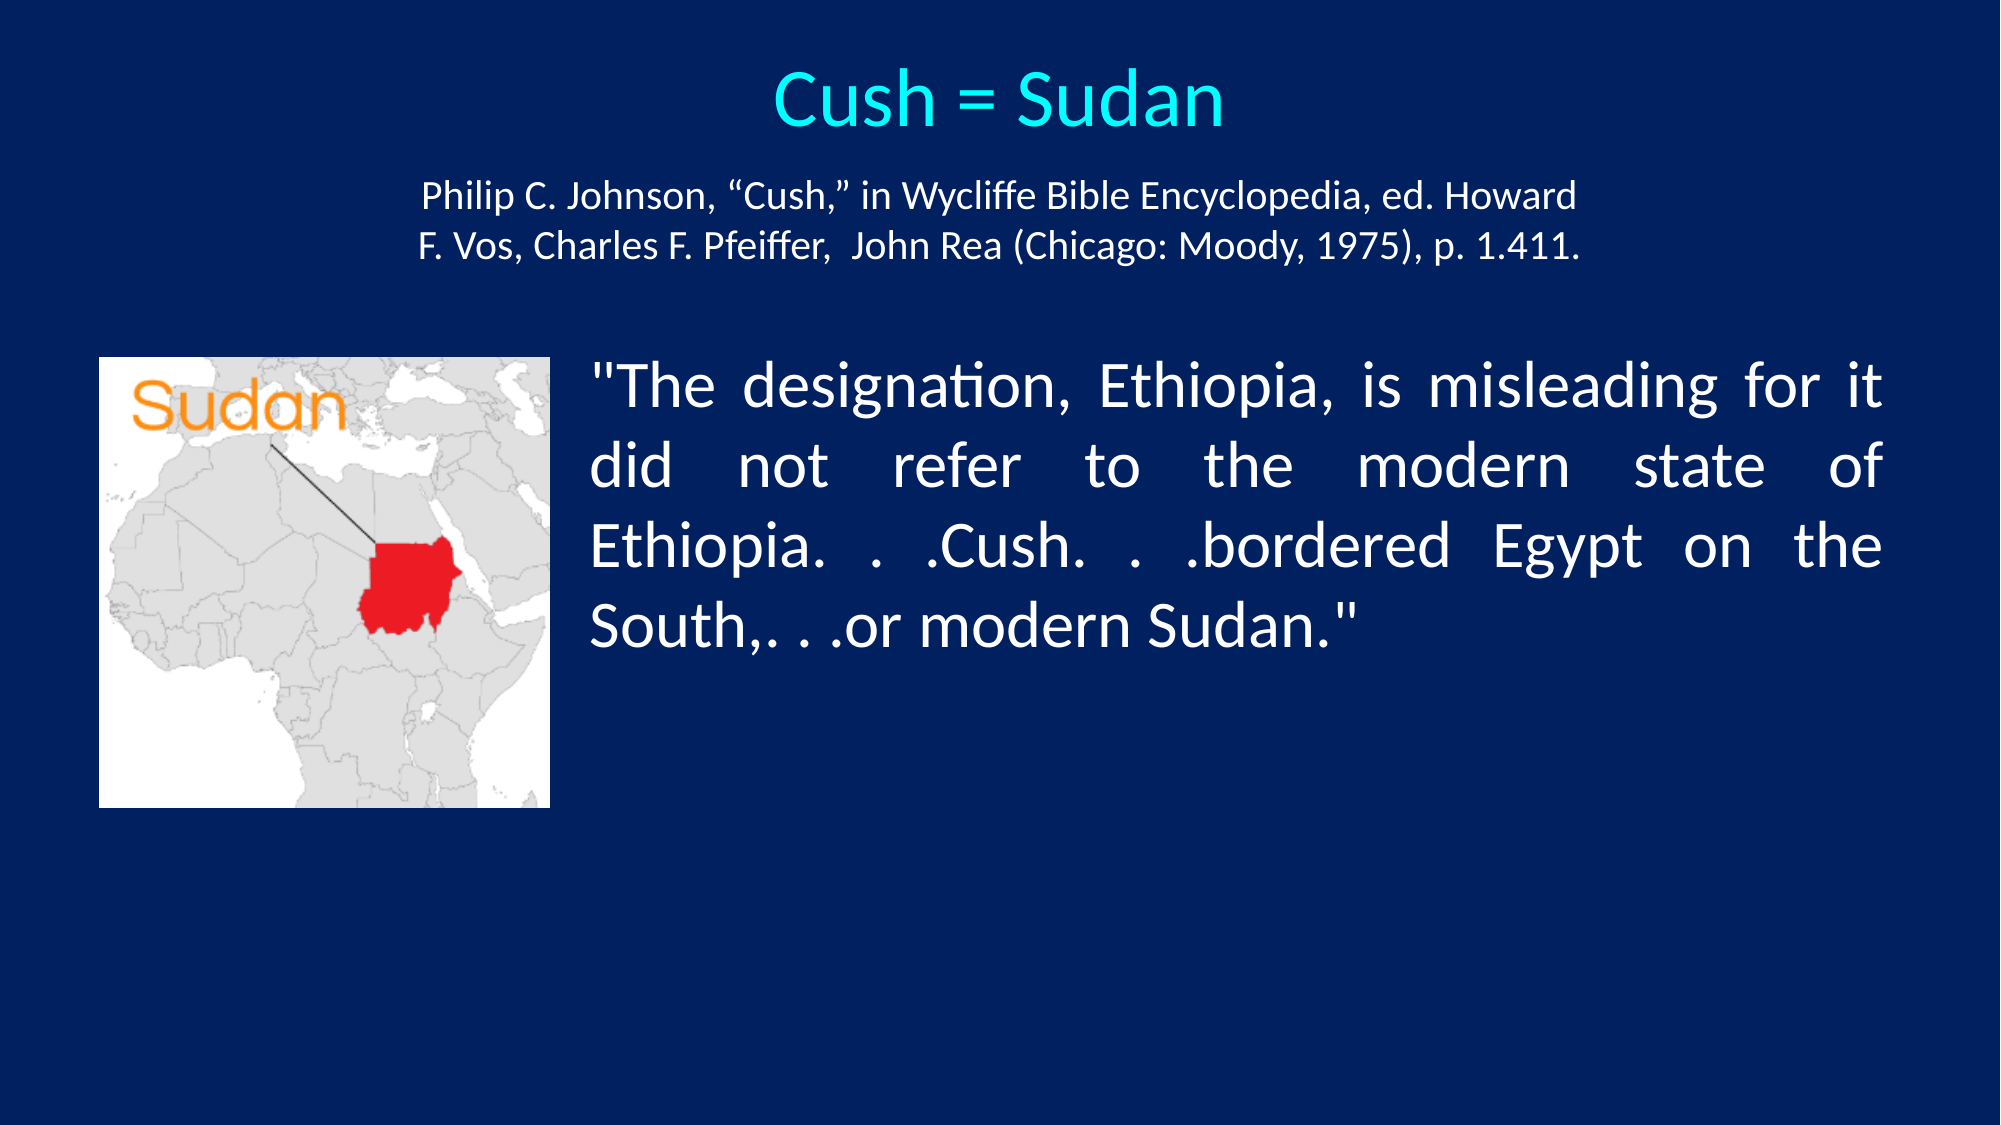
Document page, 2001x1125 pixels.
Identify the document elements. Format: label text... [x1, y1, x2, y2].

picture [99, 357, 551, 808]
text_box "The designation, Ethiopia, is misleading for it did not refer to the modern state of Ethiopia. . .Cush. . .bordered Egypt on the South,. . .or modern Sudan." [575, 333, 1900, 668]
text_box Cush = Sudan Philip C. Johnson, “Cush,” in Wycliffe Bible Encyclopedia, ed. Howard F. Vos, Charles F. Pfeiffer, John Rea (Chicago: Moody, 1975), p. 1.411. [399, 35, 1600, 276]
